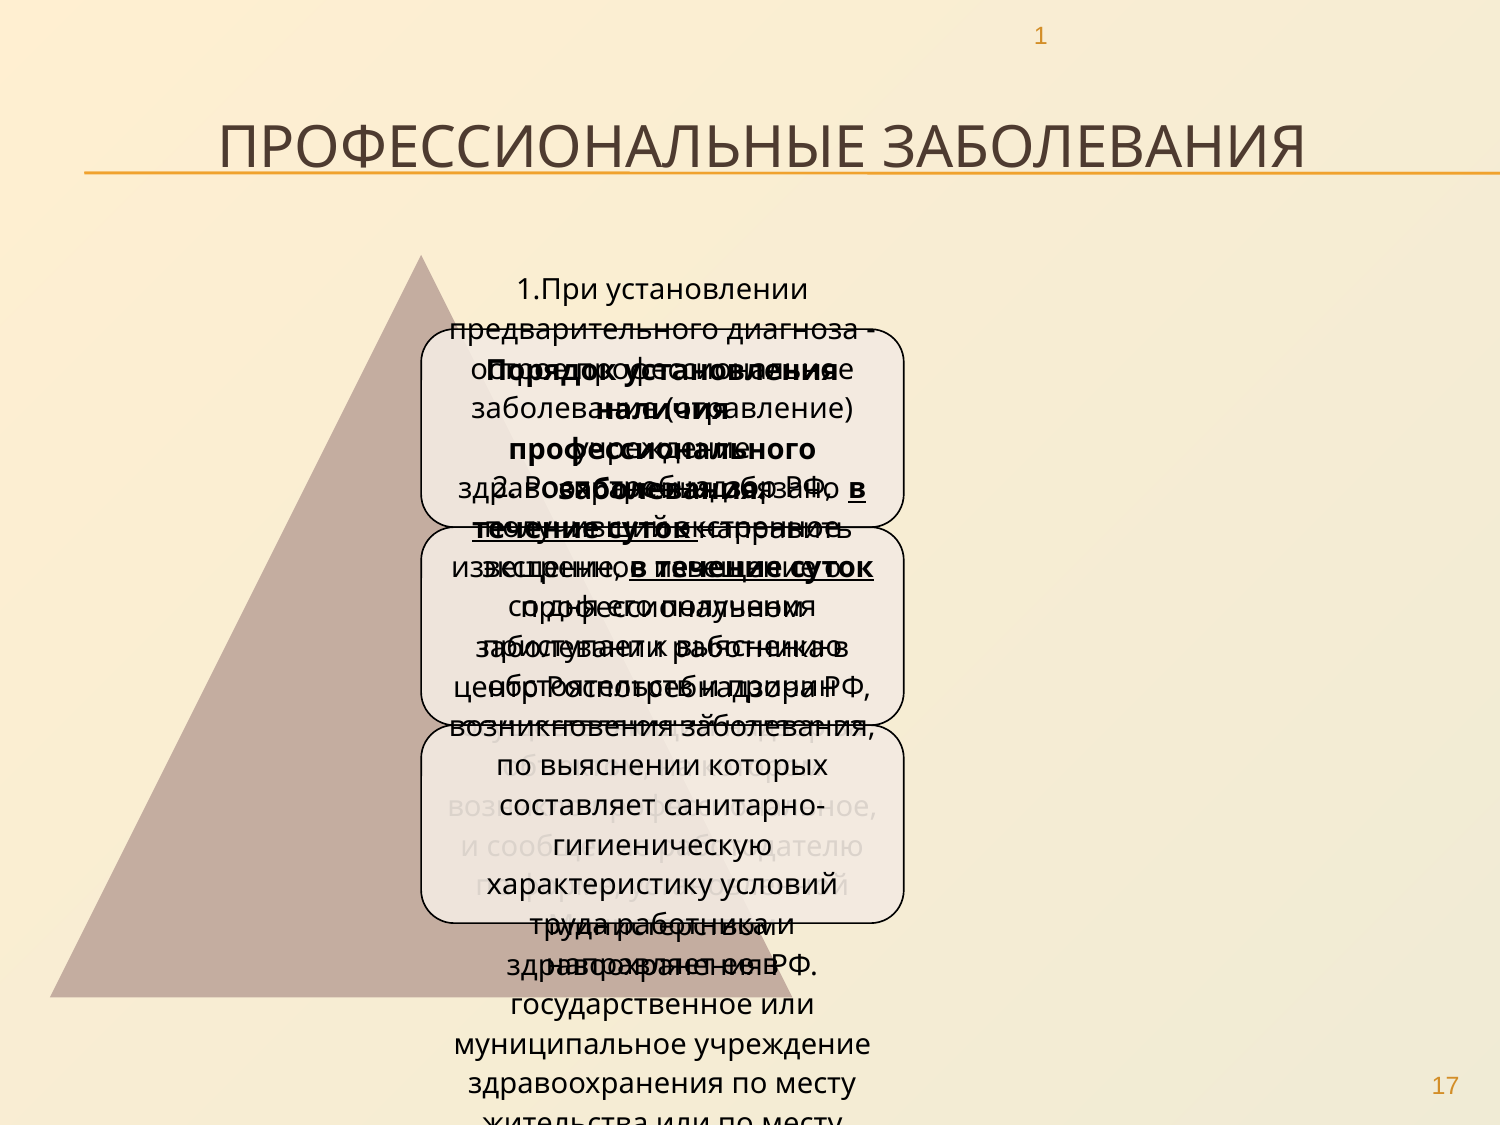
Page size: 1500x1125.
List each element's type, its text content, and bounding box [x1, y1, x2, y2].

footer 1 [587, 12, 1063, 60]
slide_number 17 [1350, 1061, 1475, 1103]
title Профессиональные заболевания [50, 75, 1475, 213]
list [49, 254, 1476, 998]
